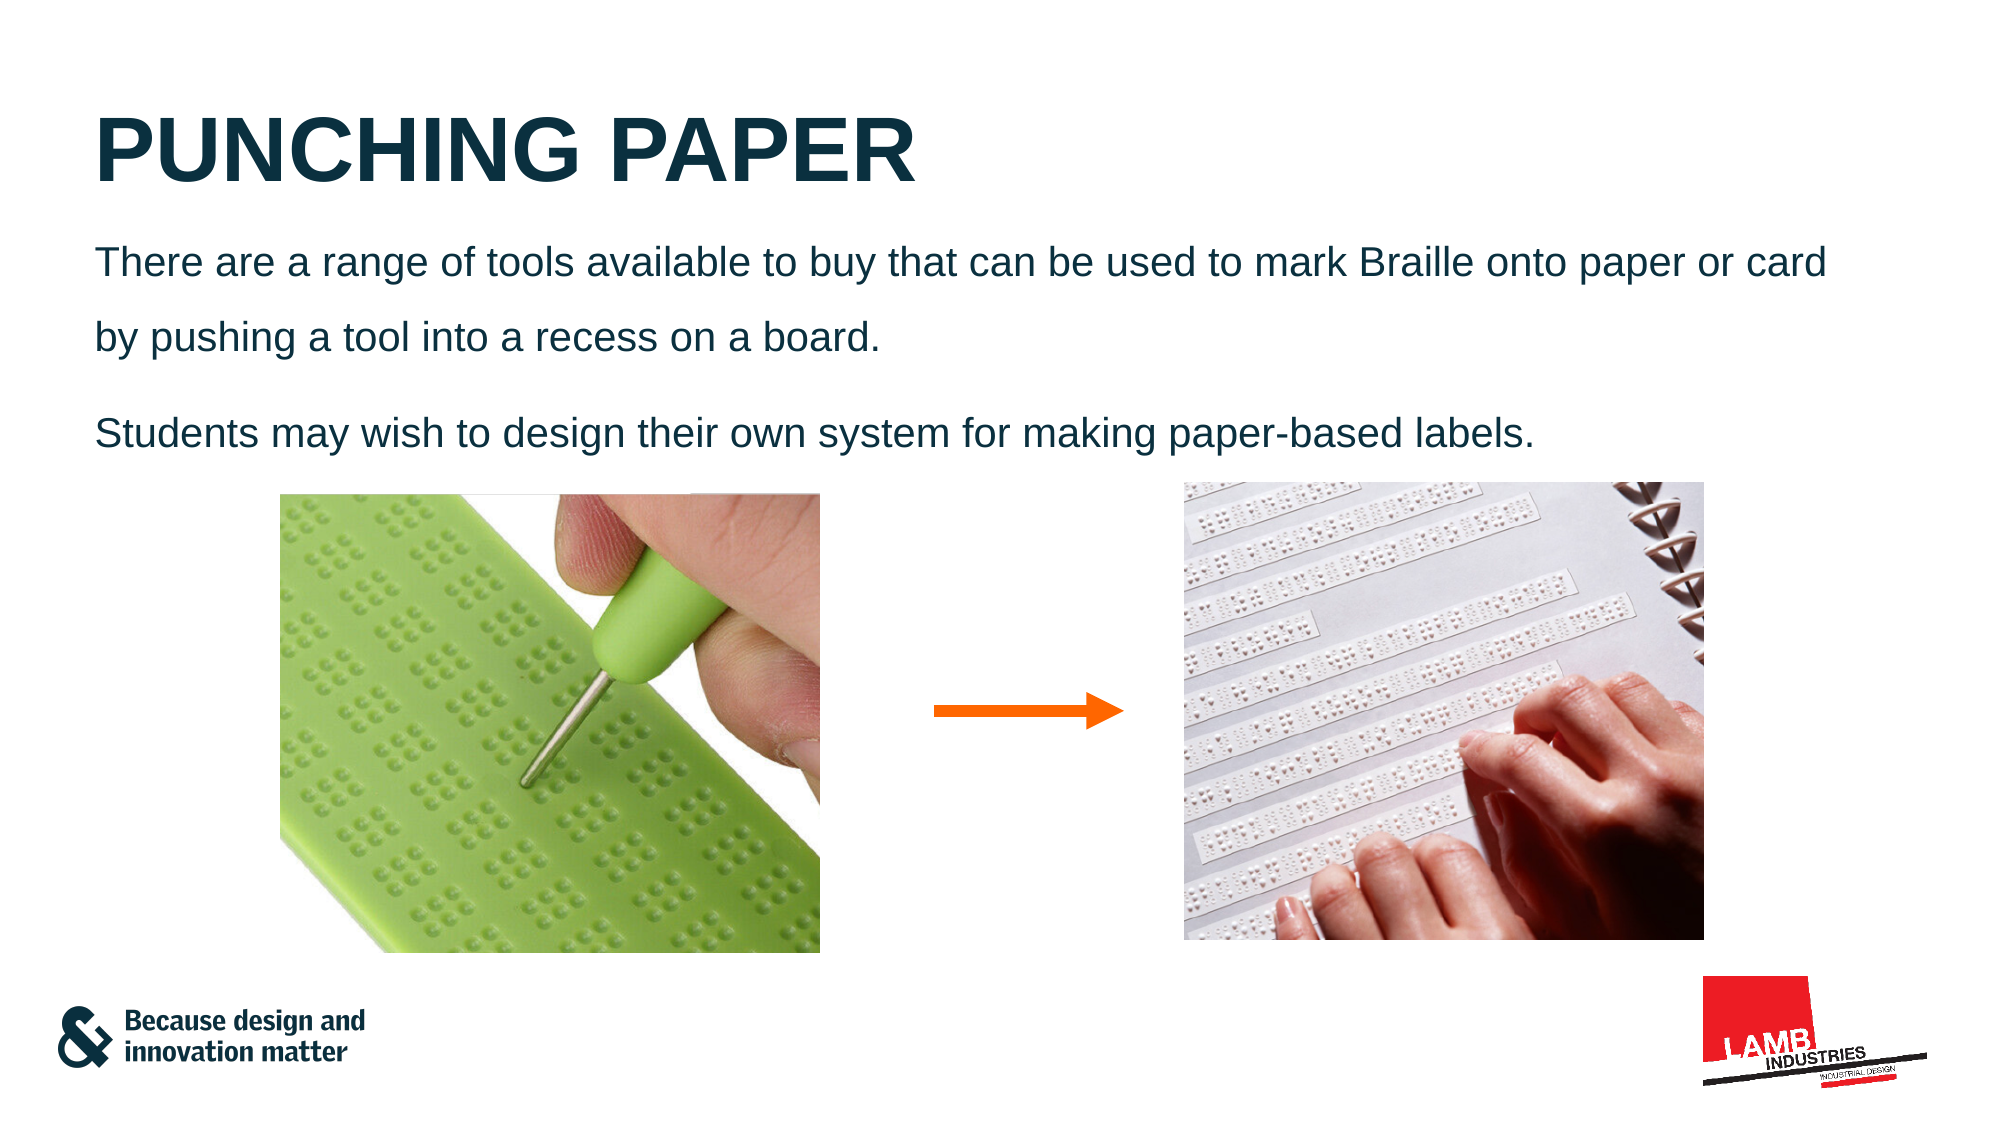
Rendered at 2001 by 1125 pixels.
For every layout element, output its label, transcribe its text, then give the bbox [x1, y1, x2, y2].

title Punching paper [94, 89, 1599, 209]
picture [1703, 976, 1927, 1125]
picture [280, 493, 820, 953]
picture [124, 1006, 373, 1068]
list There are a range of tools available to buy that can be used to mark Braille onto paper or card by pushing a tool into a recess on a board. Students may wish to design their own system for making paper-based labels. [94, 209, 1870, 964]
picture [1184, 480, 1704, 941]
picture [57, 1006, 113, 1068]
